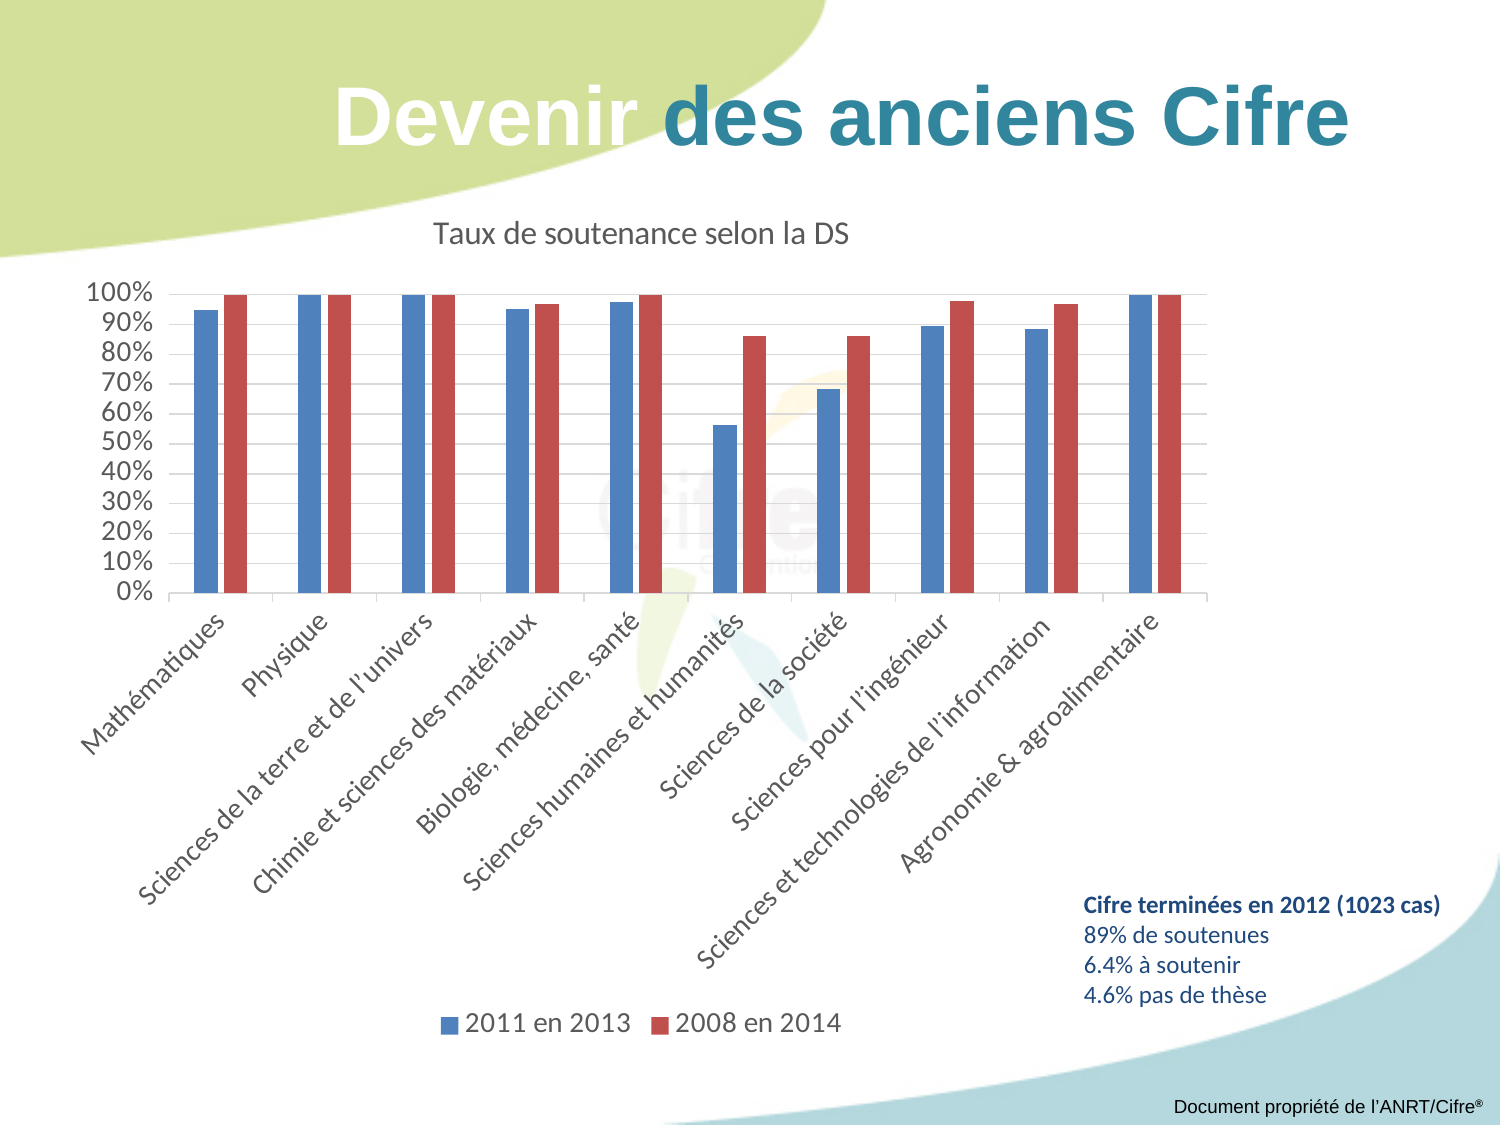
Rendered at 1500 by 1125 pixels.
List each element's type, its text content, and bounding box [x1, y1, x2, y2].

chart [52, 184, 1231, 1047]
text_box Devenir des anciens Cifre [318, 54, 1367, 170]
text_box Document propriété de l’ANRT/Cifre® [1159, 1087, 1499, 1125]
picture [0, 0, 1500, 1125]
text_box Cifre terminées en 2012 (1023 cas) 89% de soutenues 6.4% à soutenir 4.6% pas de thèse [1235, 881, 1483, 1016]
